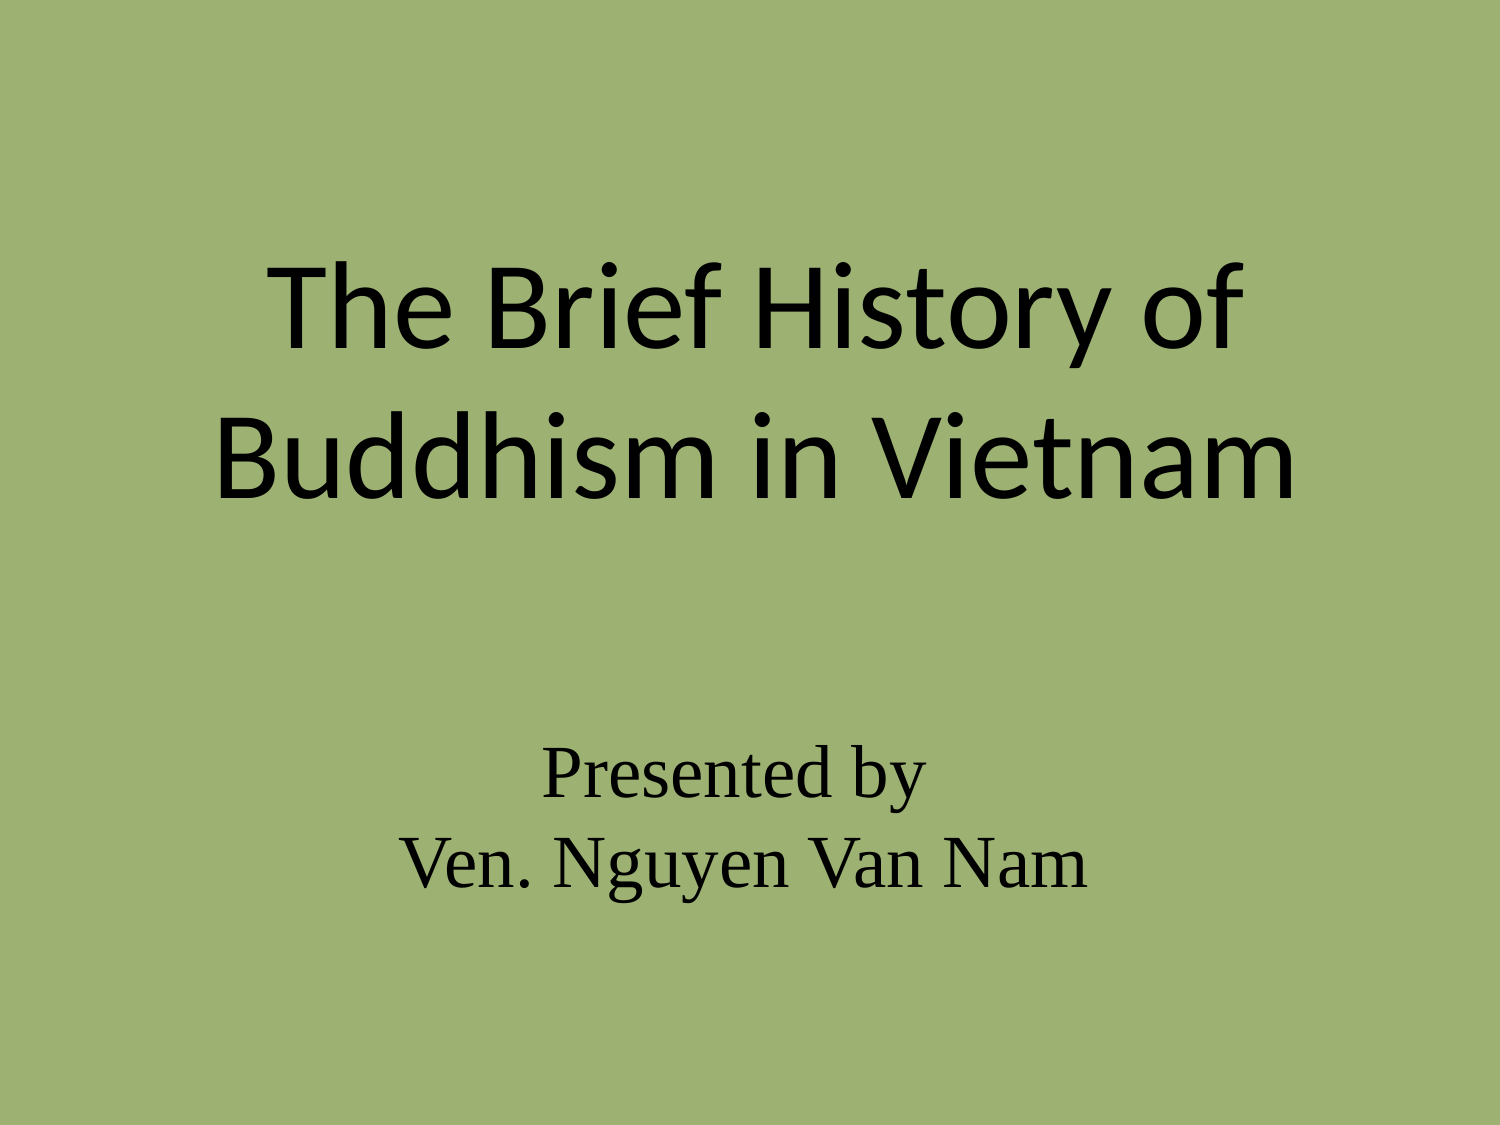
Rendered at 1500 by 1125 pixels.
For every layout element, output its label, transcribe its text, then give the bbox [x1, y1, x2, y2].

text_box Presented by Ven. Nguyen Van Nam [112, 715, 1375, 911]
title The Brief History of Buddhism in Vietnam [50, 183, 1463, 563]
